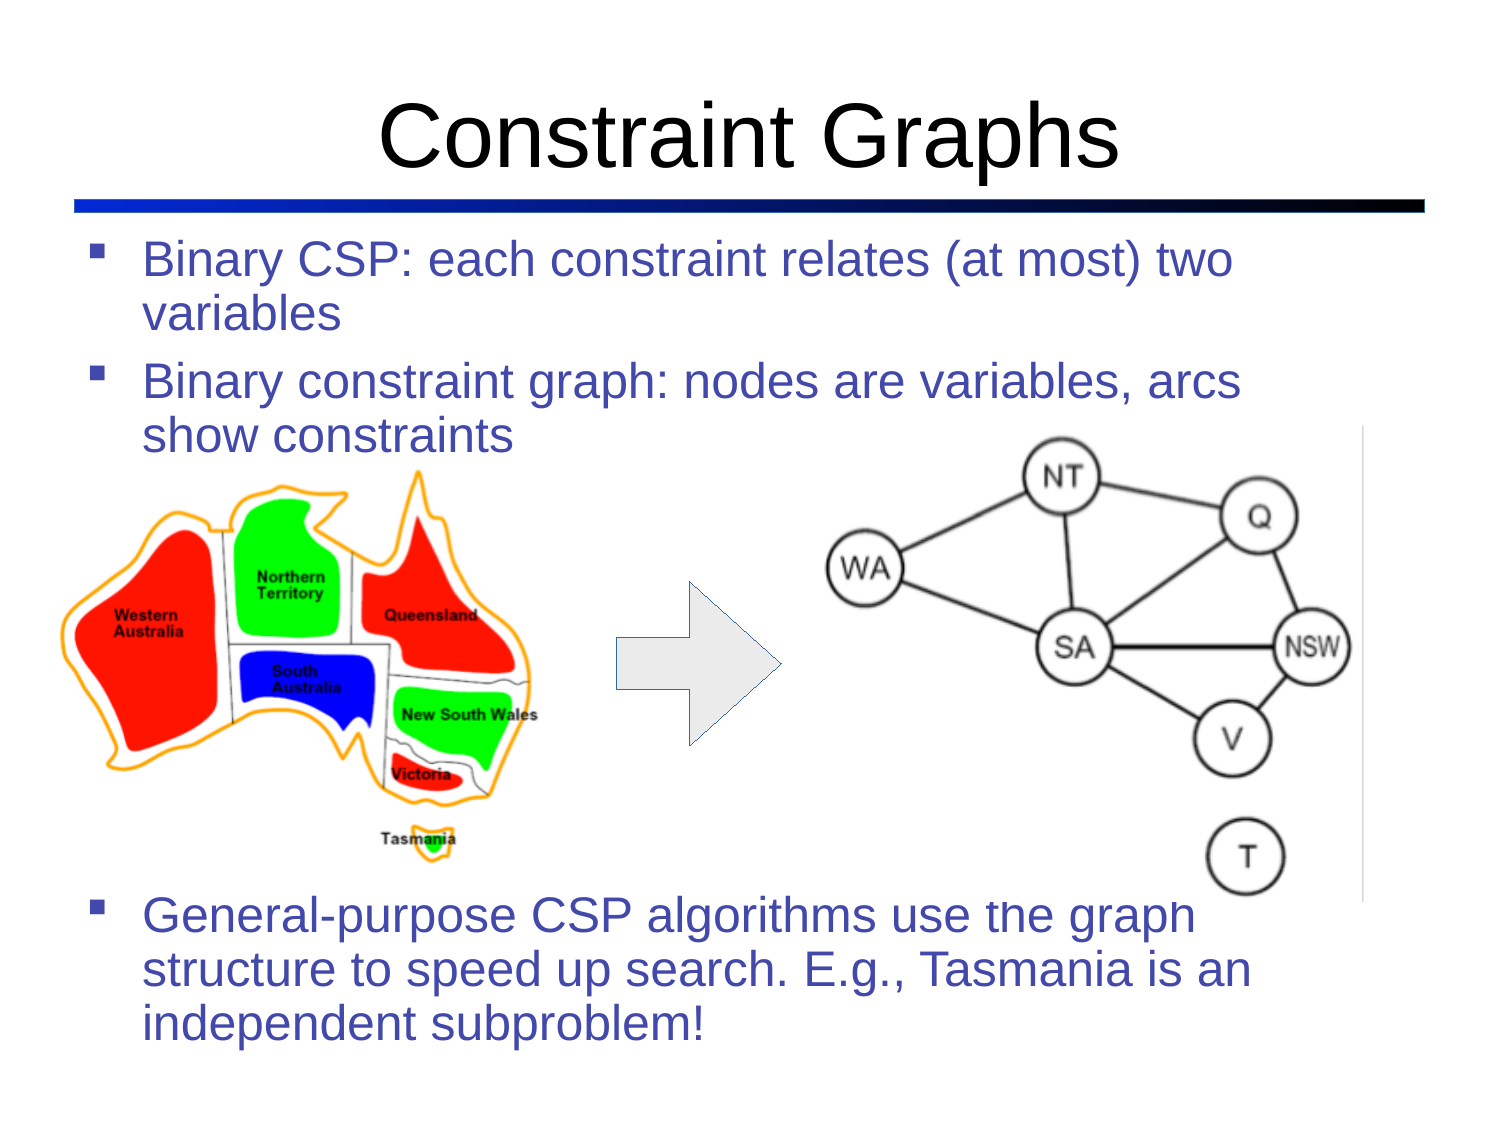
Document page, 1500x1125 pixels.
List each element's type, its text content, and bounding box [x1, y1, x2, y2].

list Binary CSP: each constraint relates (at most) two variables Binary constraint graph: nodes are variables, arcs show constraints General-purpose CSP algorithms use the graph structure to speed up search. E.g., Tasmania is an independent subproblem! [78, 232, 1320, 1097]
picture [52, 460, 545, 869]
title Constraint Graphs [74, 0, 1426, 263]
text_box [616, 581, 782, 746]
picture [818, 425, 1365, 903]
